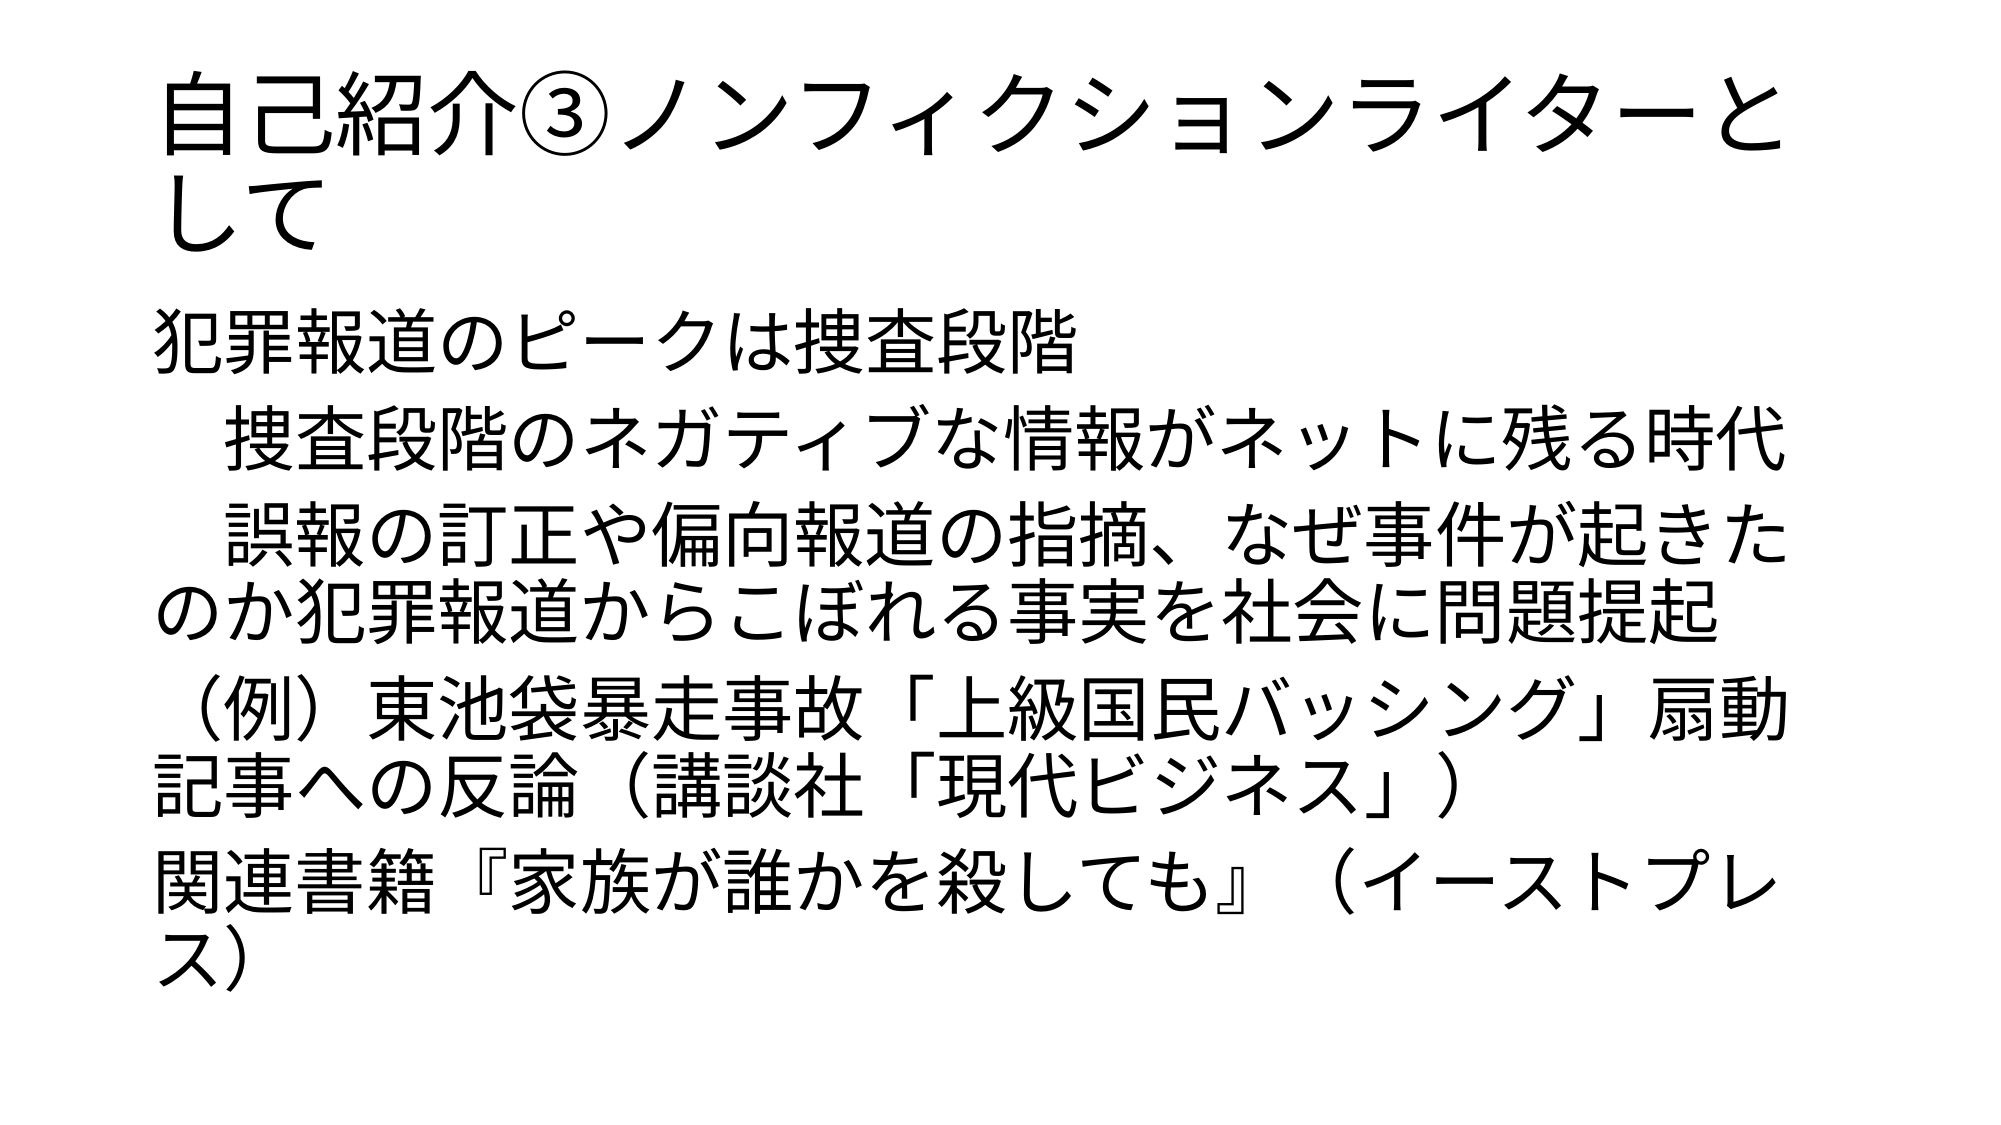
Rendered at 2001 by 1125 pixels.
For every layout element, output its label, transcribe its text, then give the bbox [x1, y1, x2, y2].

title 自己紹介③ノンフィクションライターとして [137, 59, 1863, 278]
list 犯罪報道のピークは捜査段階 捜査段階のネガティブな情報がネットに残る時代 誤報の訂正や偏向報道の指摘、なぜ事件が起きたのか犯罪報道からこぼれる事実を社会に問題提起 （例）東池袋暴走事故「上級国民バッシング」扇動記事への反論（講談社「現代ビジネス」） 関連書籍『家族が誰かを殺しても』（イーストプレス） [137, 299, 1863, 1014]
